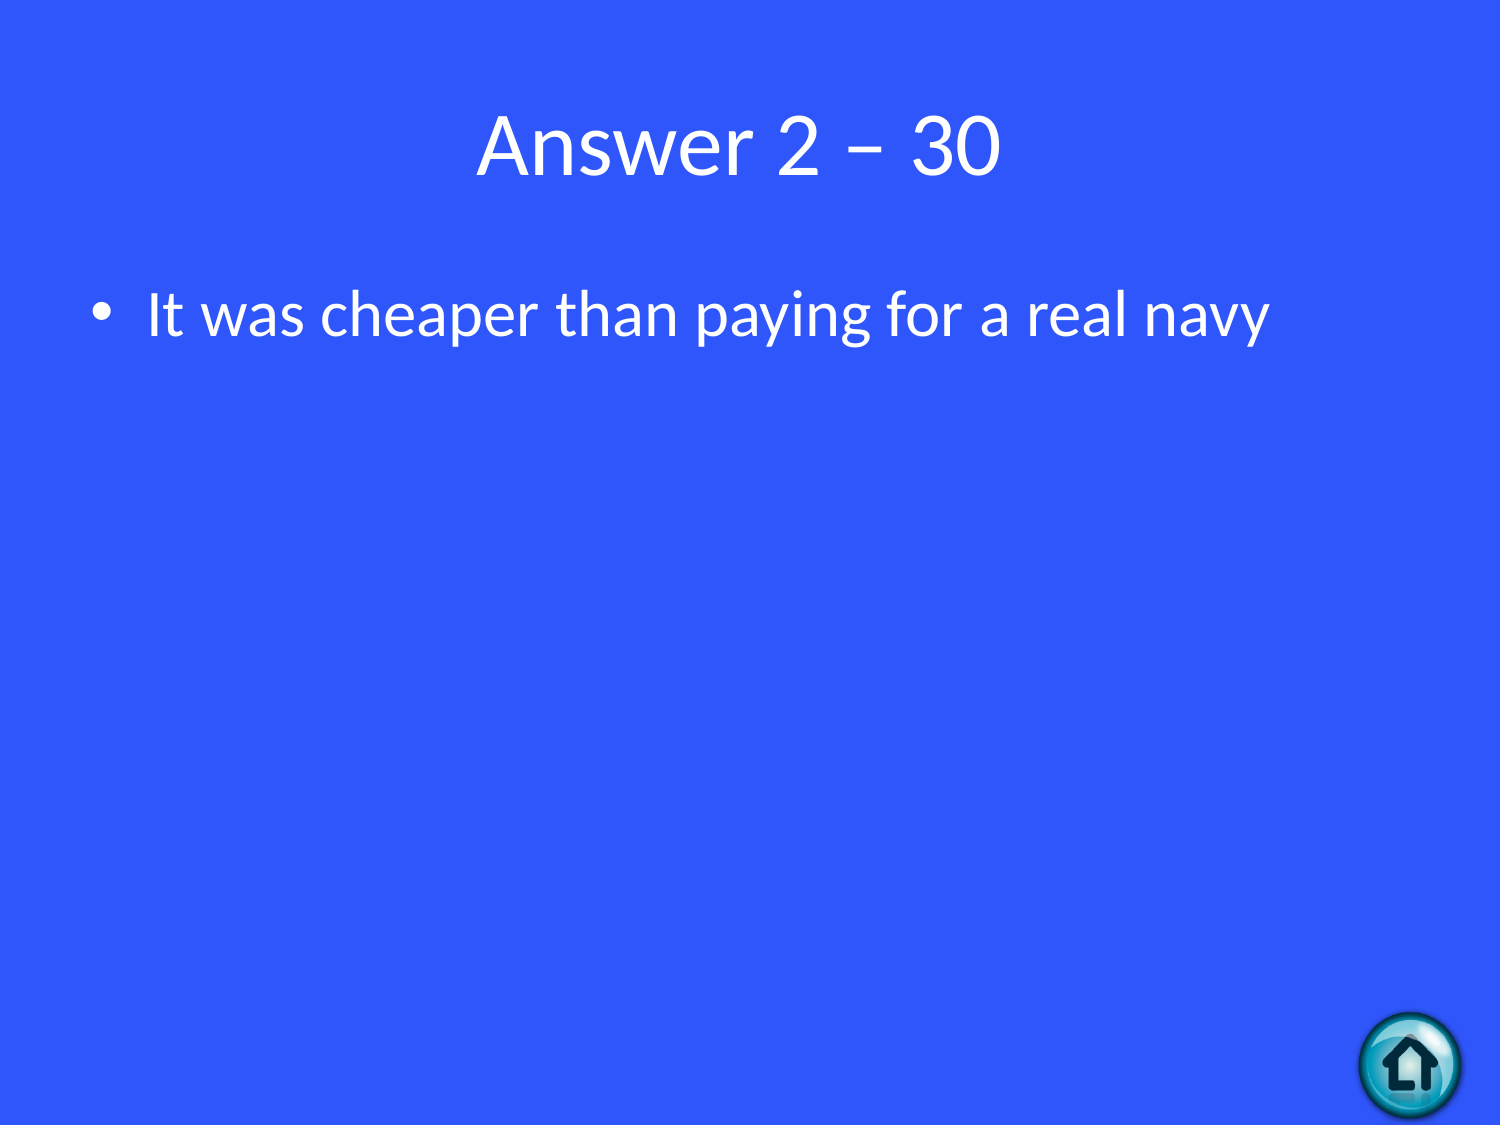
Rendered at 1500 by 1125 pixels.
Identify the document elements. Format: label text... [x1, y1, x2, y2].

picture [1349, 1006, 1469, 1125]
title Answer 2 – 30 [75, 45, 1425, 233]
list It was cheaper than paying for a real navy [75, 262, 1425, 1005]
